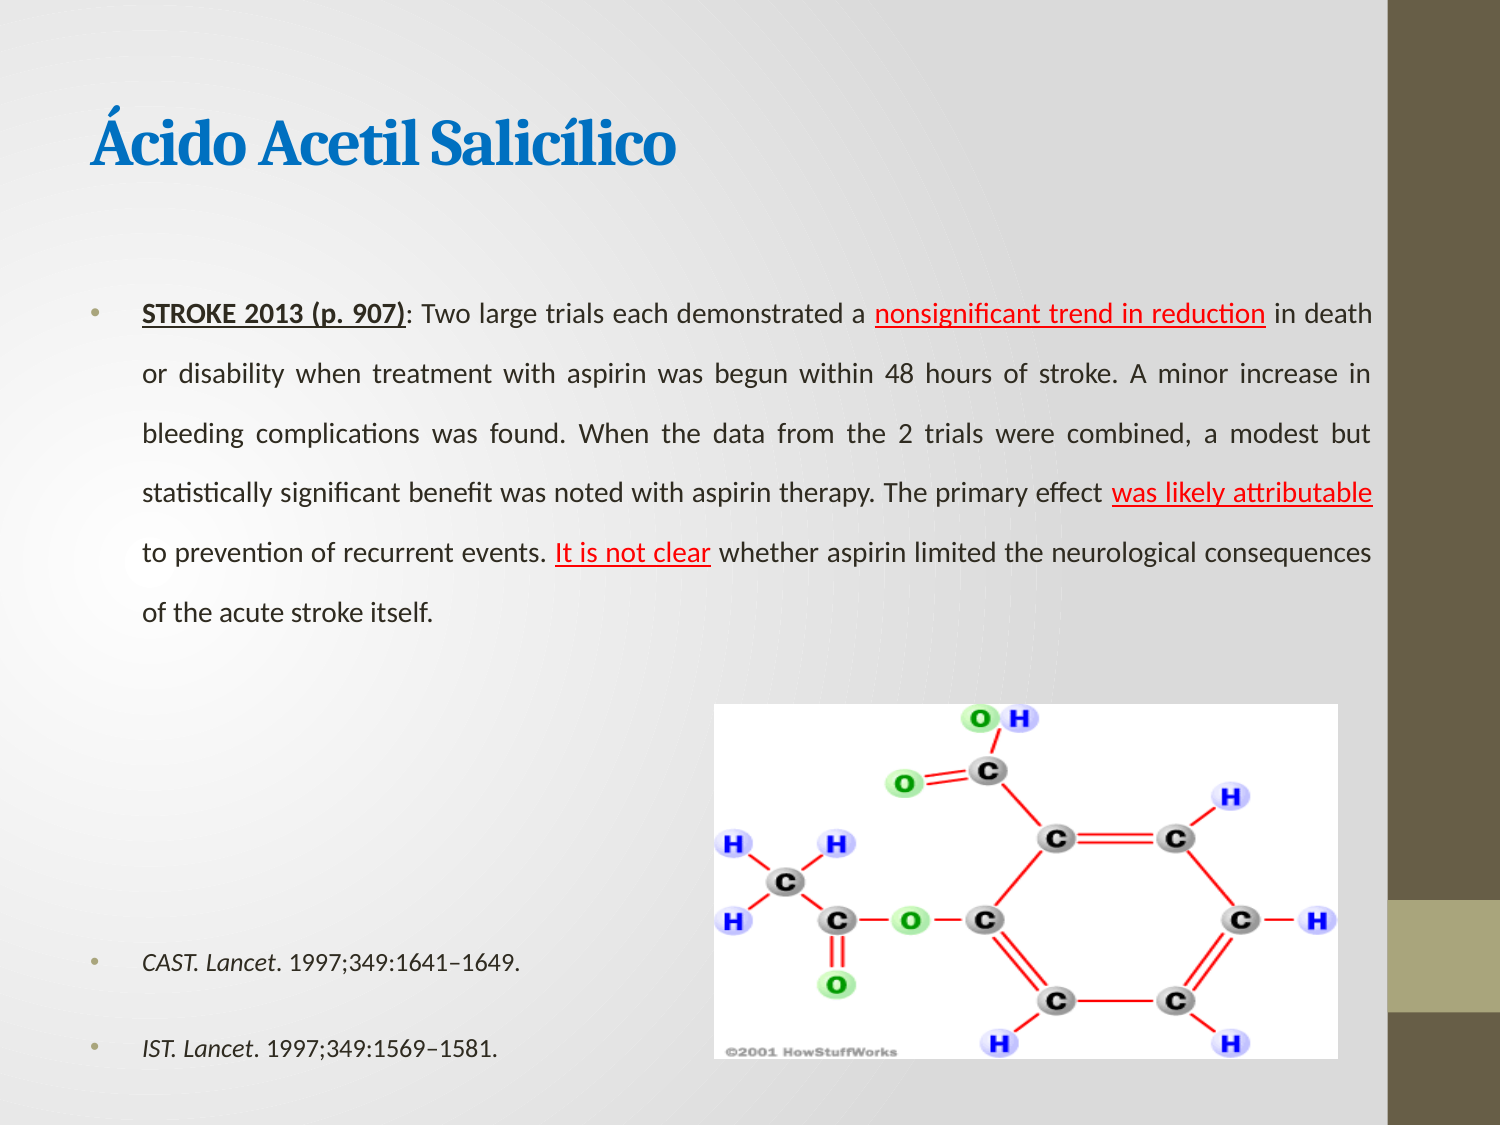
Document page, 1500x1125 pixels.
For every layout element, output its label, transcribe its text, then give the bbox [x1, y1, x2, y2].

picture [714, 703, 1339, 1060]
list STROKE 2013 (p. 907): Two large trials each demonstrated a nonsignificant trend in reduction in death or disability when treatment with aspirin was begun within 48 hours of stroke. A minor increase in bleeding complications was found. When the data from the 2 trials were combined, a modest but statistically significant benefit was noted with aspirin therapy. The primary effect was likely attributable to prevention of recurrent events. It is not clear whether aspirin limited the neurological consequences of the acute stroke itself. CAST. Lancet. 1997;349:1641–1649. IST. Lancet. 1997;349:1569–1581. [75, 262, 1388, 1083]
title Ácido Acetil Salicílico [75, 45, 1325, 233]
